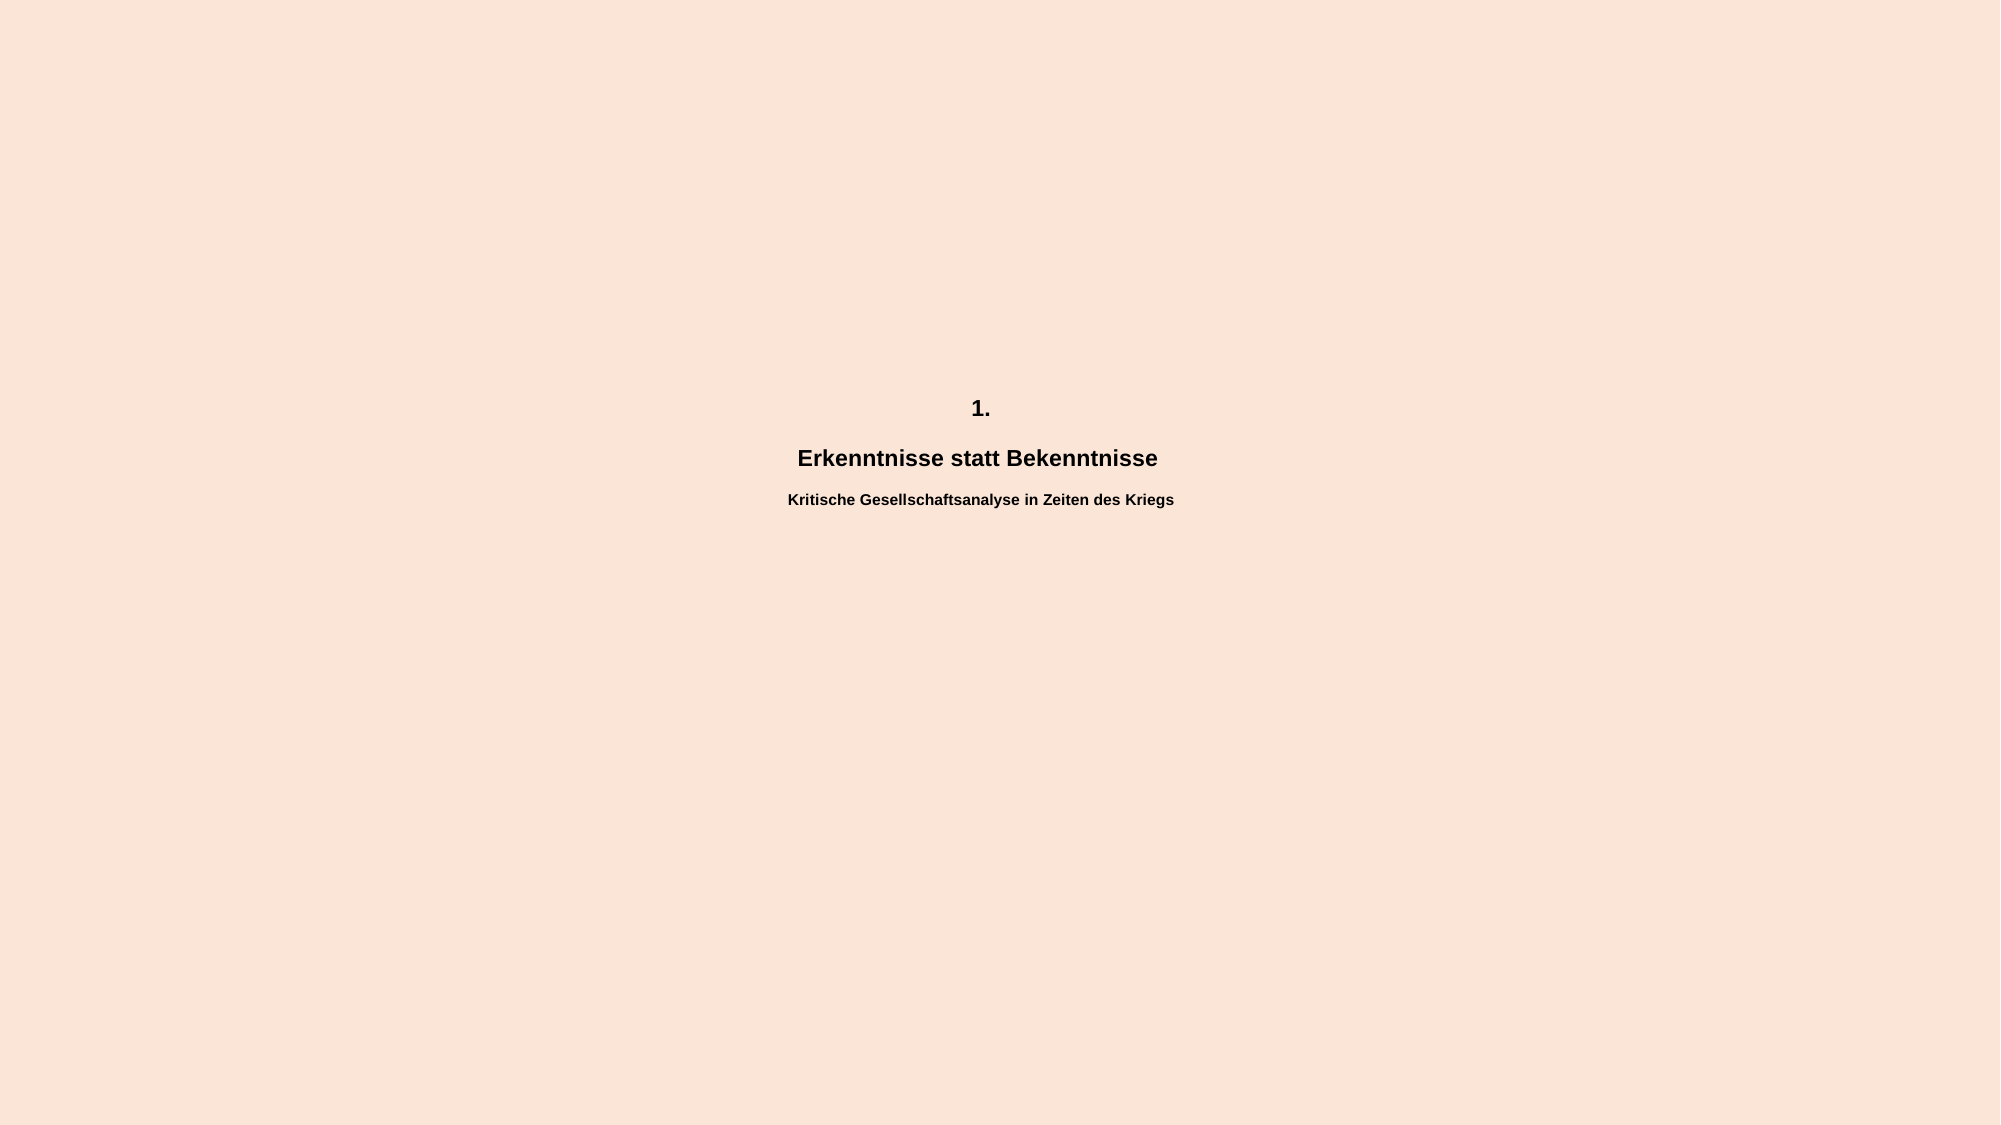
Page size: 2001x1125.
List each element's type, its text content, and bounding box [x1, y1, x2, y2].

title 1. Erkenntnisse statt Bekenntnisse Kritische Gesellschaftsanalyse in Zeiten des Kriegs [118, 345, 1844, 563]
